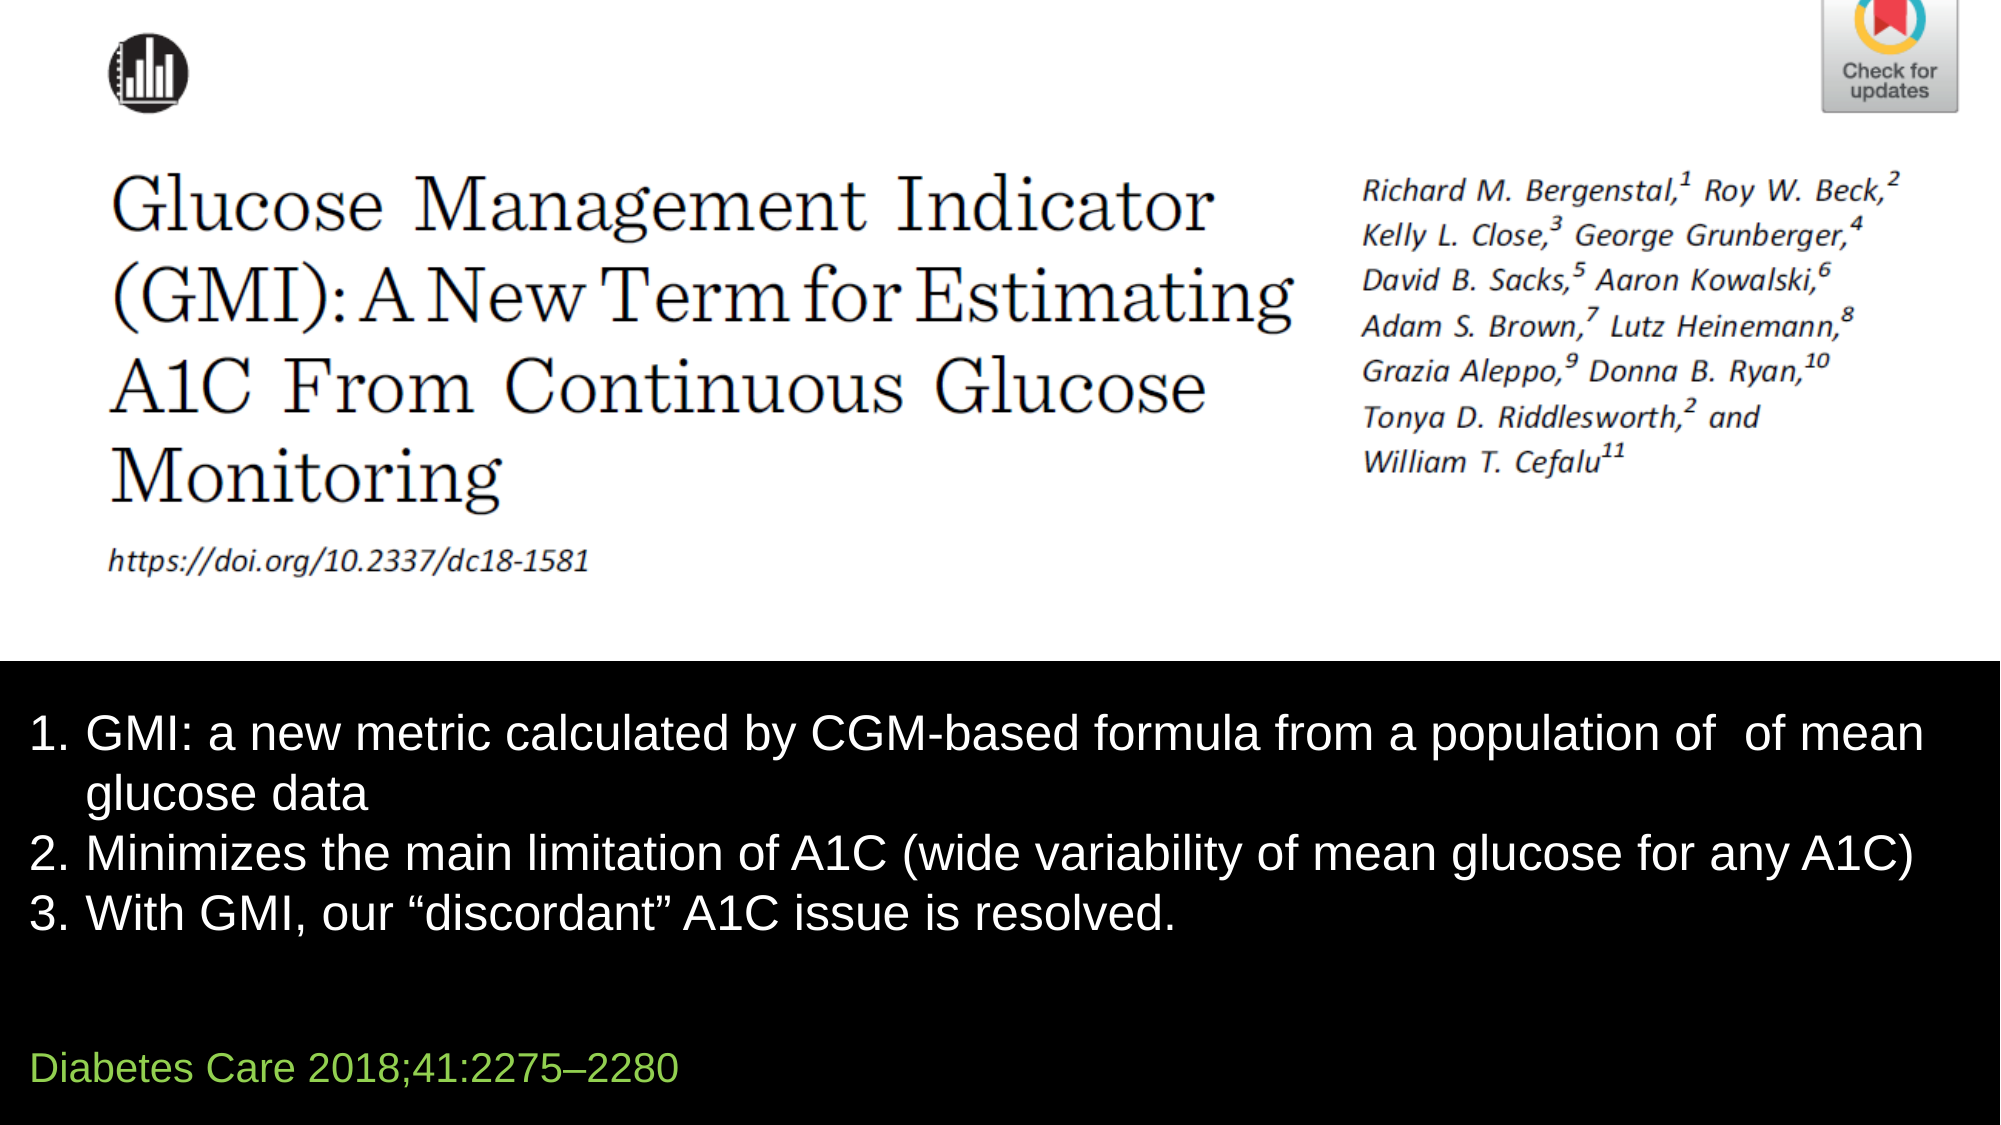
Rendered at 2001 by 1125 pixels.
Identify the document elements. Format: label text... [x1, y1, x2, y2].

text_box GMI: a new metric calculated by CGM-based formula from a population of of mean glucose data Minimizes the main limitation of A1C (wide variability of mean glucose for any A1C) With GMI, our “discordant” A1C issue is resolved. [14, 693, 2000, 949]
text_box Diabetes Care 2018;41:2275–2280 [14, 1033, 1339, 1098]
picture [0, 0, 2000, 661]
